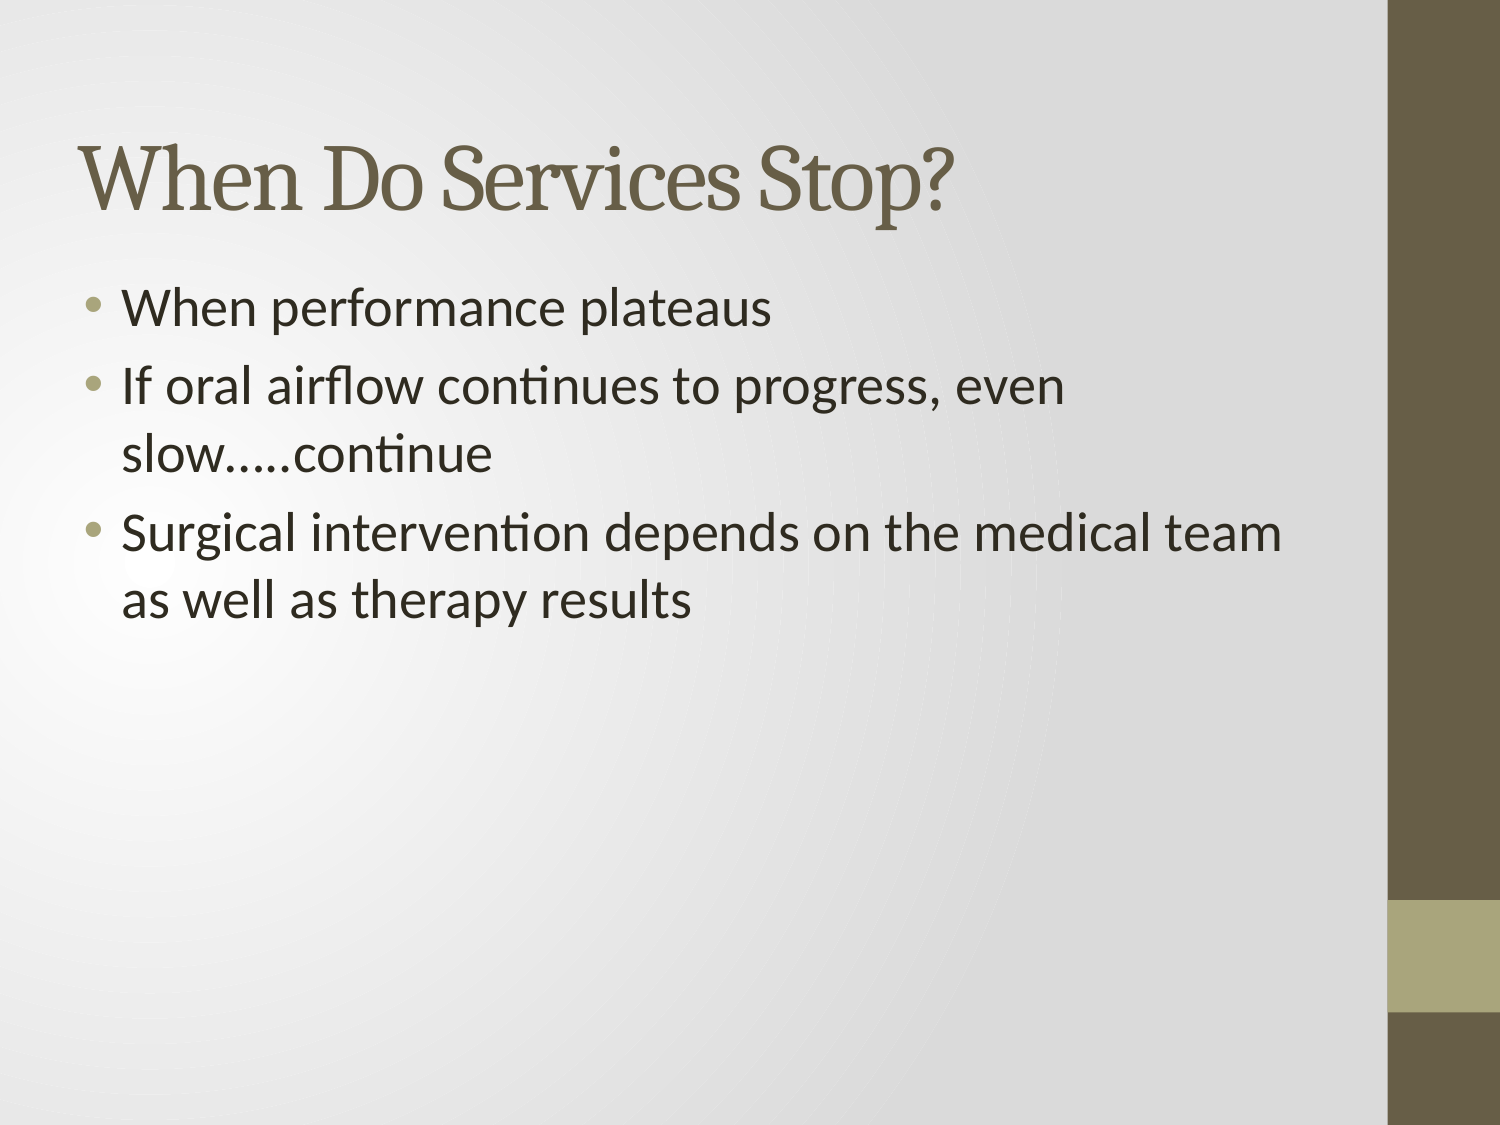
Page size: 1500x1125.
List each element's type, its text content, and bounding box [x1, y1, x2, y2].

list When performance plateaus If oral airflow continues to progress, even slow…..continue Surgical intervention depends on the medical team as well as therapy results [50, 262, 1321, 1002]
title When Do Services Stop? [62, 50, 1338, 238]
